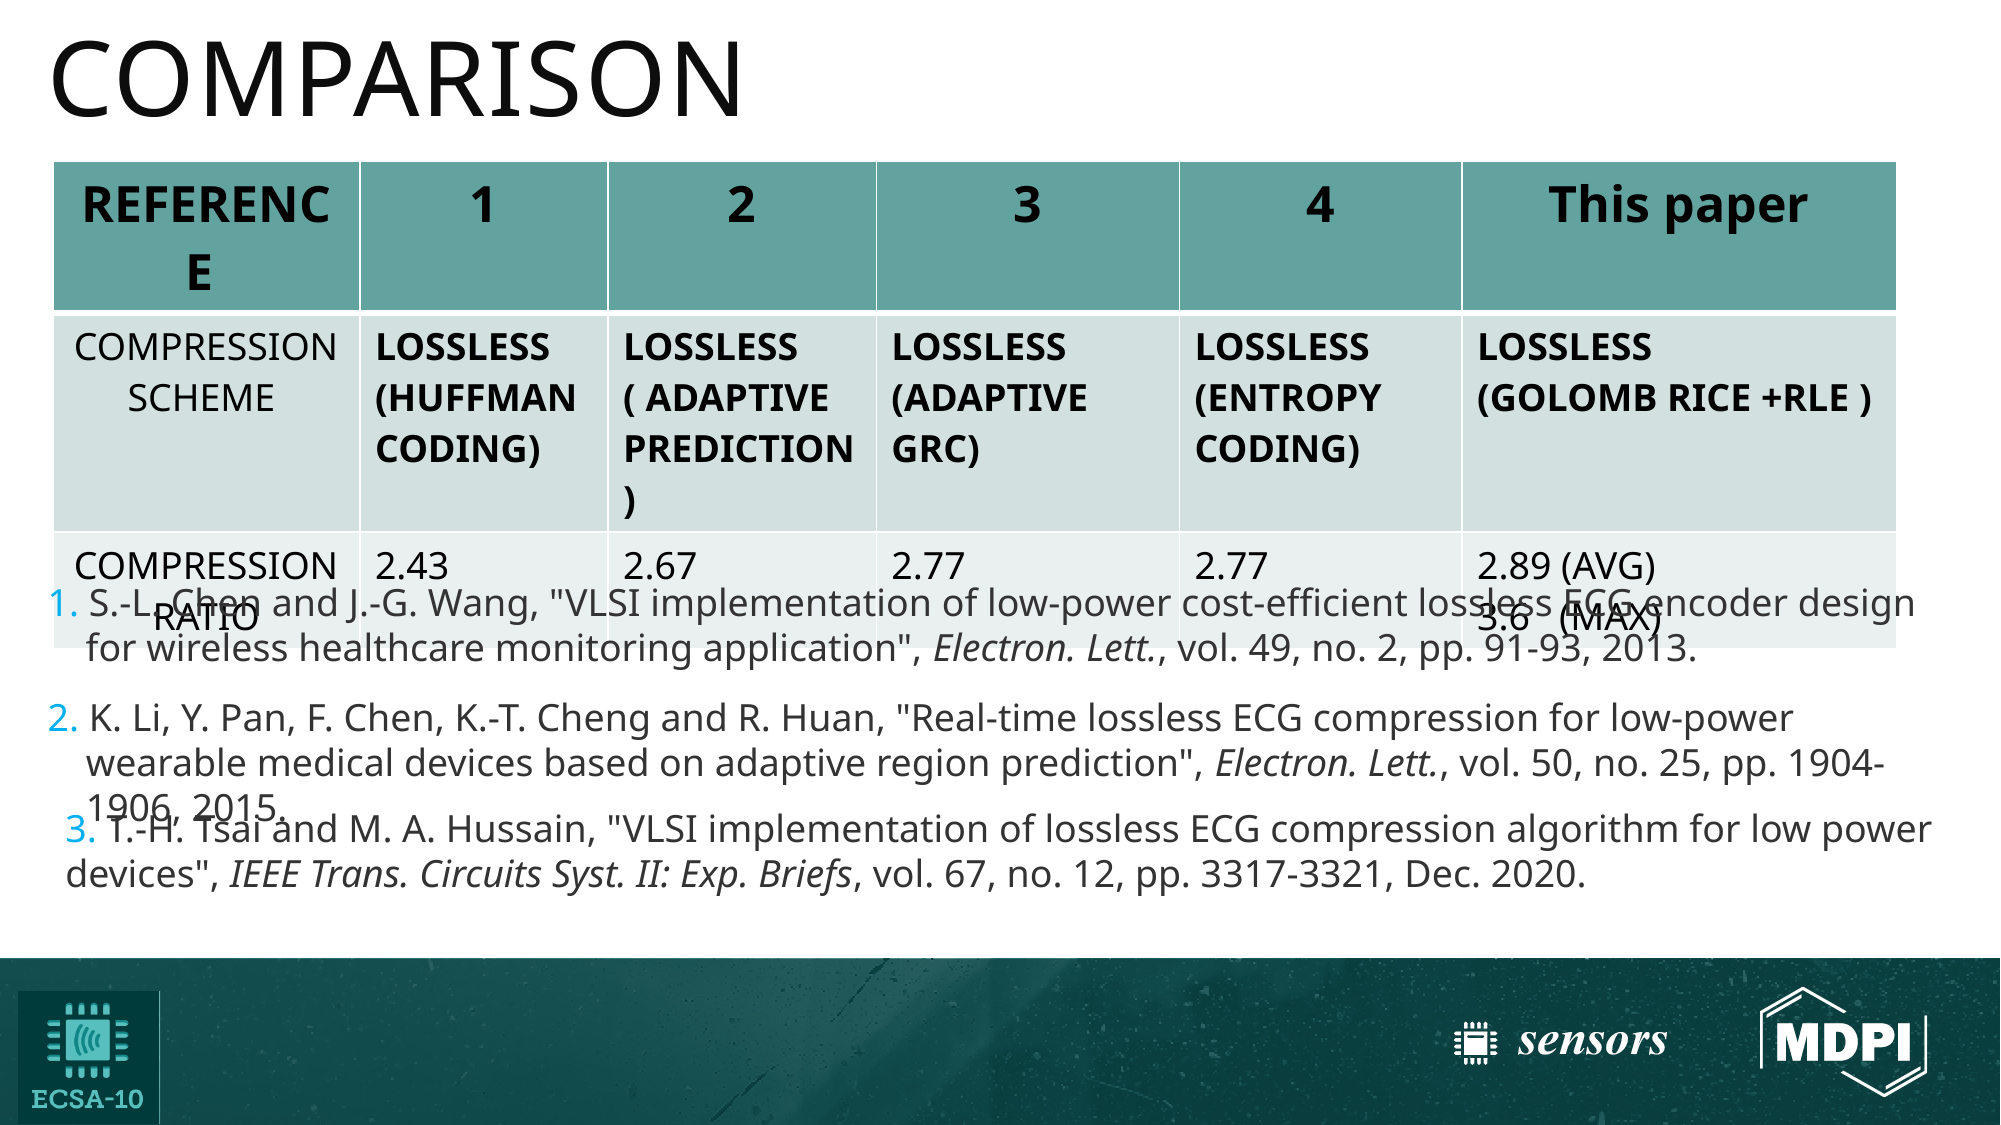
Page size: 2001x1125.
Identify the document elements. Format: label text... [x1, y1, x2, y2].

table_cell LOSSLESS ( ADAPTIVE PREDICTION ) [609, 316, 876, 531]
text_box 2. K. Li, Y. Pan, F. Chen, K.-T. Cheng and R. Huan, "Real-time lossless ECG compression for low-power wearable medical devices based on adaptive region prediction", Electron. Lett., vol. 50, no. 25, pp. 1904-1906, 2015. [32, 686, 1965, 837]
table_header 2 [609, 162, 876, 310]
text_box 1. S.-L. Chen and J.-G. Wang, "VLSI implementation of low-power cost-efficient lossless ECG encoder design for wireless healthcare monitoring application", Electron. Lett., vol. 49, no. 2, pp. 91-93, 2013. [32, 571, 1949, 677]
title COMPARISON [32, 25, 1628, 148]
table_header 1 [361, 162, 607, 310]
table_header This paper [1463, 162, 1896, 310]
table_cell 2.43 [361, 533, 607, 571]
table_cell COMPRESSION RATIO [54, 533, 359, 571]
table_cell 2.67 [609, 533, 876, 571]
table_header 4 [1180, 162, 1461, 310]
table_cell LOSSLESS (HUFFMAN CODING) [361, 316, 607, 531]
table_cell 2.89 (AVG) 3.6 (MAX) [1463, 533, 1896, 571]
text_box 3. T.-H. Tsai and M. A. Hussain, "VLSI implementation of lossless ECG compression algorithm for low power devices", IEEE Trans. Circuits Syst. II: Exp. Briefs, vol. 67, no. 12, pp. 3317-3321, Dec. 2020. [50, 797, 1982, 903]
table_cell COMPRESSION SCHEME [54, 316, 359, 531]
table_cell LOSSLESS (ENTROPY CODING) [1180, 316, 1461, 531]
table_cell LOSSLESS (GOLOMB RICE +RLE ) [1463, 316, 1896, 531]
picture [0, 958, 2000, 1125]
table_header 3 [877, 162, 1179, 310]
table_header REFERENCE [54, 162, 359, 310]
table_cell LOSSLESS (ADAPTIVE GRC) [877, 316, 1179, 531]
table_cell 2.77 [877, 533, 1179, 571]
table_cell 2.77 [1180, 533, 1461, 571]
